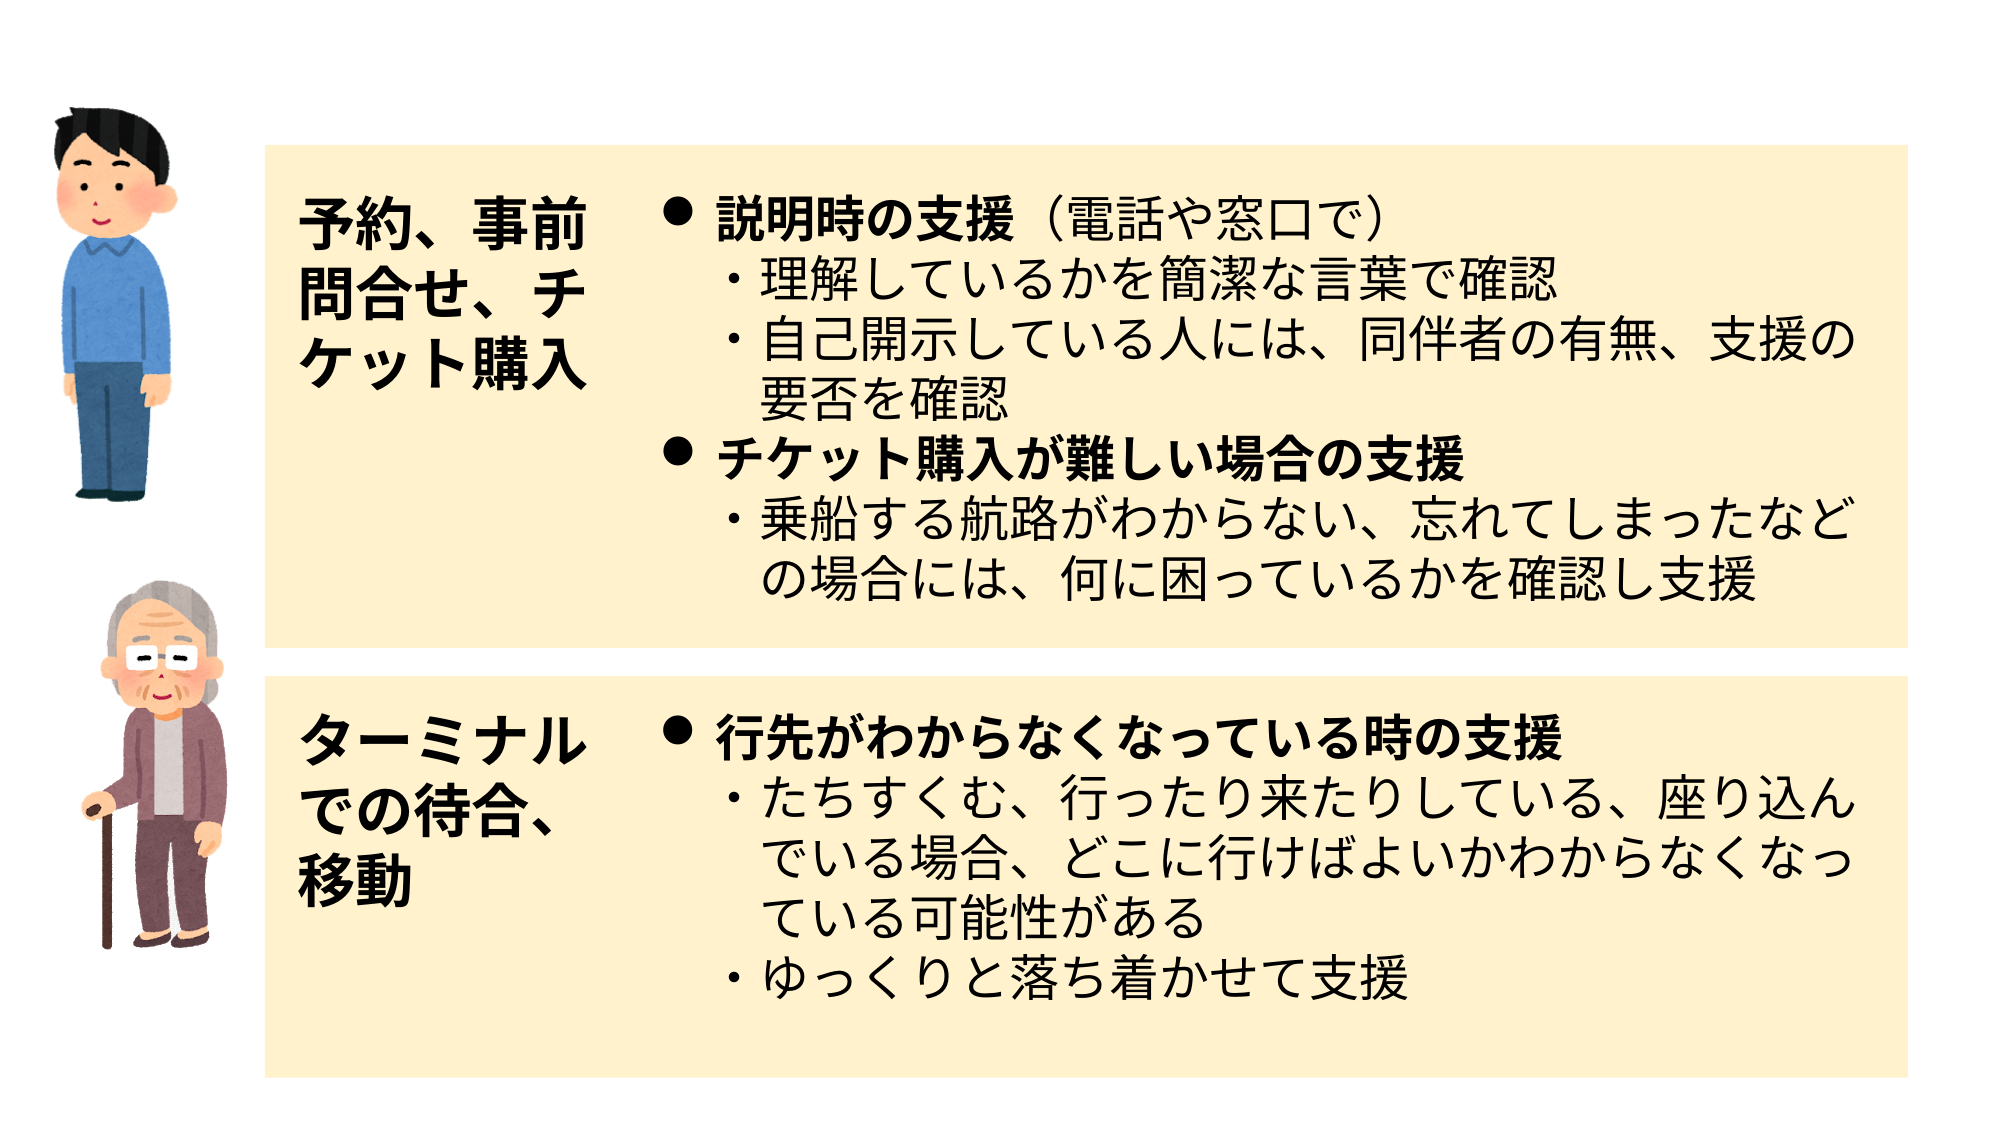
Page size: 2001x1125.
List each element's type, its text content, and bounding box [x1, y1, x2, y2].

text_box [264, 675, 1909, 1079]
text_box [264, 144, 1909, 649]
picture [78, 576, 232, 951]
text_box 予約、事前問合せ、チケット購入 [282, 179, 613, 405]
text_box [39, 95, 192, 519]
text_box ターミナルでの待合、移動 [282, 696, 612, 922]
text_box 行先がわからなくなっている時の支援 ・たちすくむ、行ったり来たりしている、座り込ん でいる場合、どこに行けばよいかわからなくなっ ている可能性がある ・ゆっくりと落ち着かせて支援 [644, 699, 1908, 1014]
text_box 説明時の支援（電話や窓口で） ・理解しているかを簡潔な言葉で確認 ・自己開示している人には、同伴者の有無、支援の 要否を確認 チケット購入が難しい場合の支援 ・乗船する航路がわからない、忘れてしまったなど の場合には、何に困っているかを確認し支援 [644, 179, 1885, 615]
